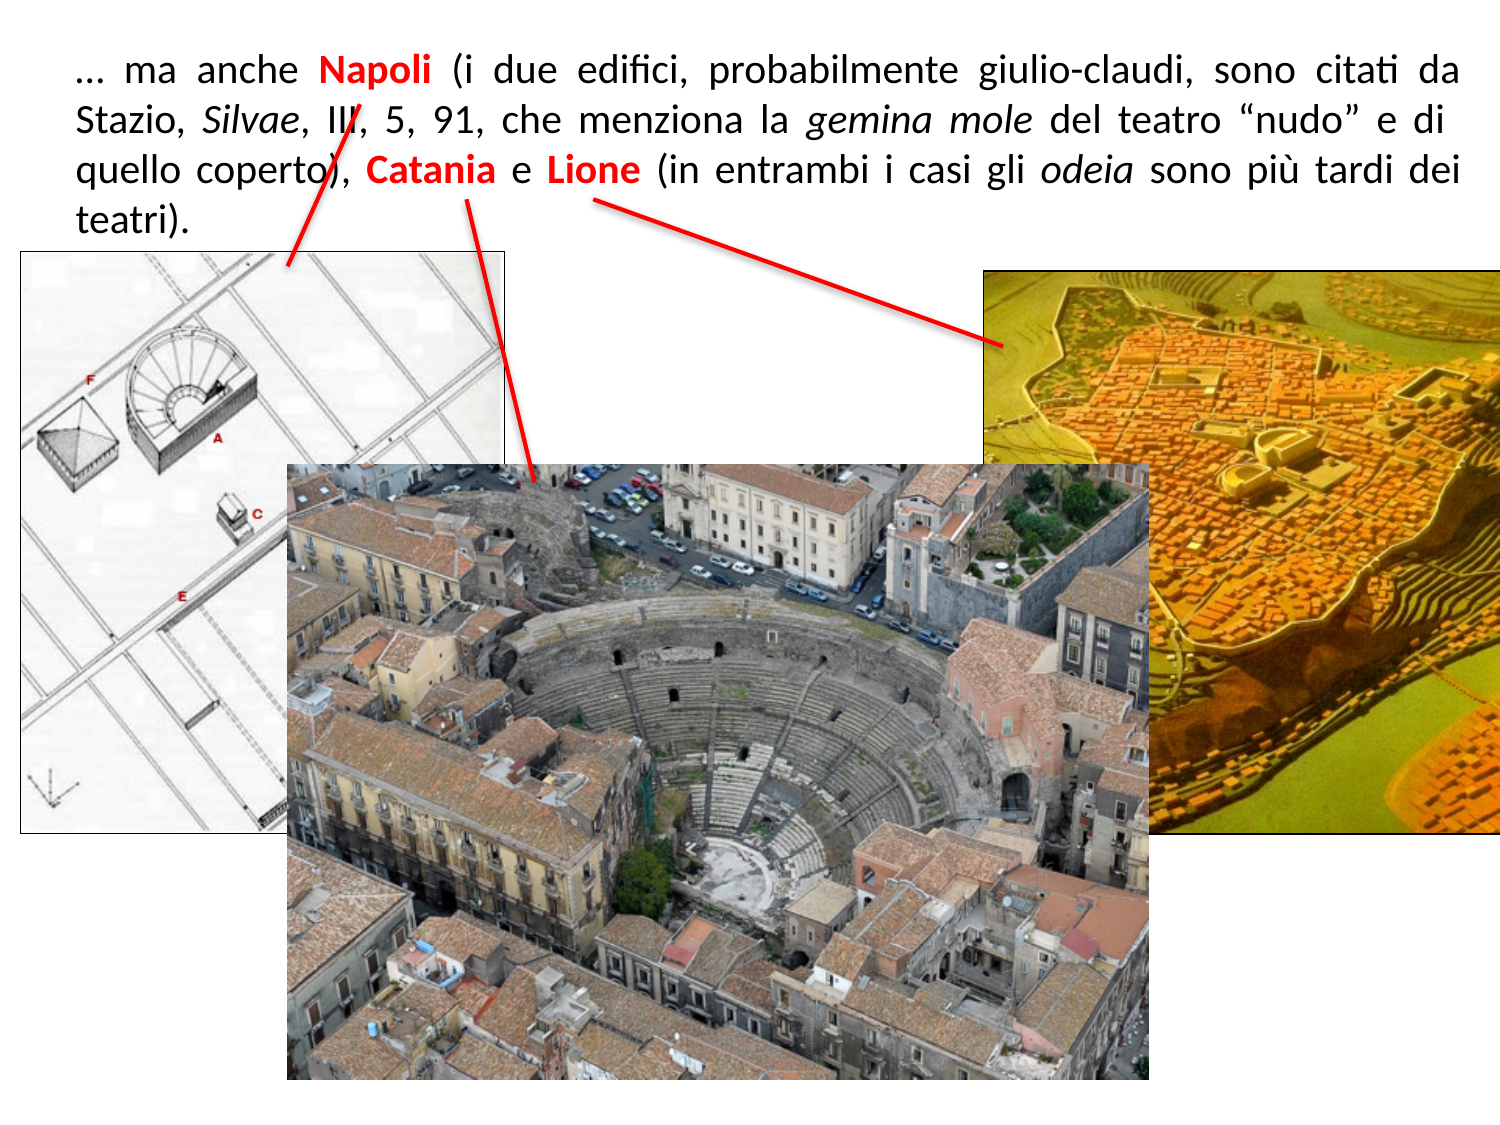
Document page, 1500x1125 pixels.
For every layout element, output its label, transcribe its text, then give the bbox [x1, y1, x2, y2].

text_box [287, 103, 361, 267]
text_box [593, 199, 1004, 347]
text_box … ma anche Napoli (i due edifici, probabilmente giulio-claudi, sono citati da Stazio, Silvae, III, 5, 91, che menziona la gemina mole del teatro “nudo” e di quello coperto), Catania e Lione (in entrambi i casi gli odeia sono più tardi dei teatri). [60, 33, 1476, 249]
picture [20, 250, 1500, 1080]
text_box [466, 198, 535, 483]
